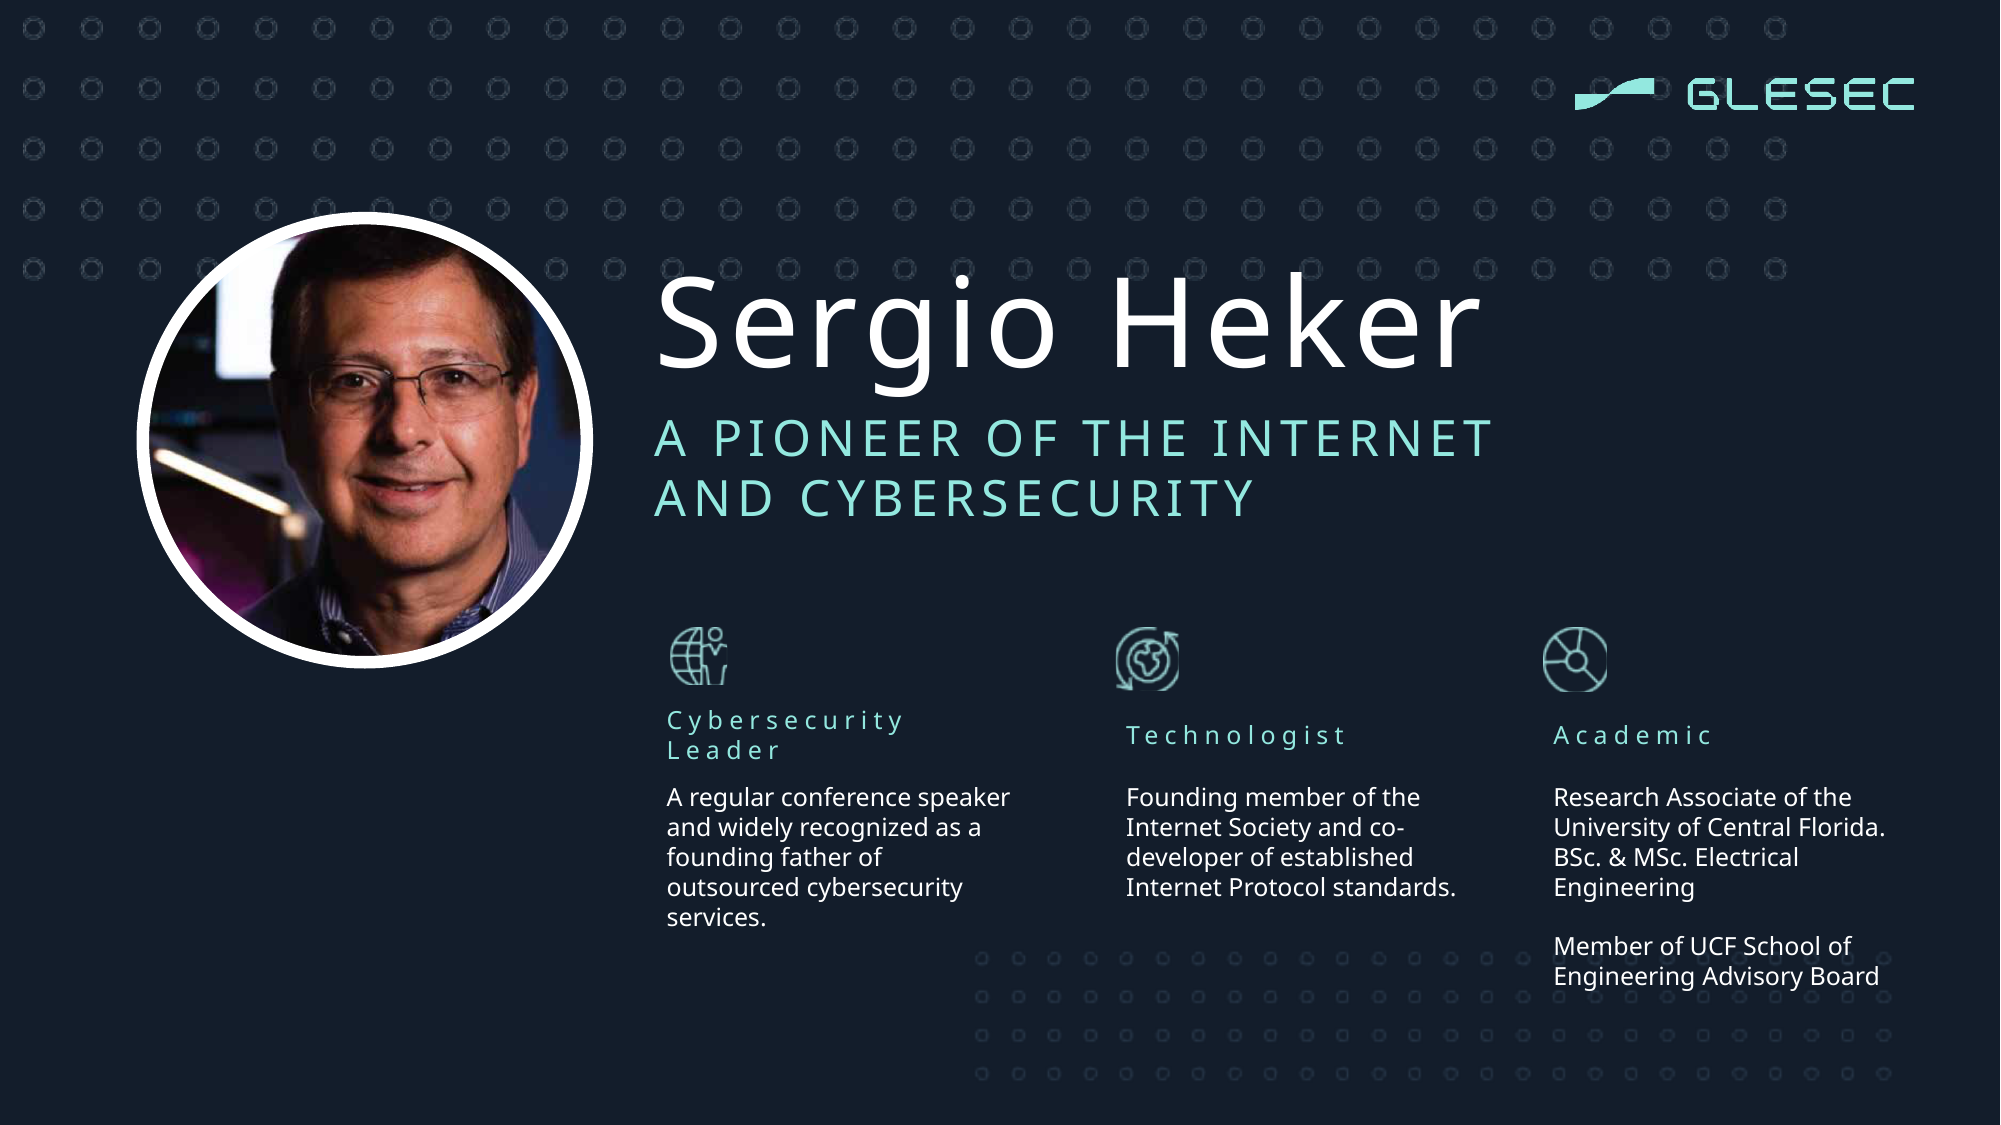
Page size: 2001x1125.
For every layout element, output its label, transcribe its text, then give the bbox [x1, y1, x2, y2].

text_box A regular conference speaker and widely recognized as a founding father of outsourced cybersecurity services. [651, 773, 1028, 939]
picture [22, 0, 1914, 663]
text_box A PIONEER OF THE INTERNET AND CYBERSECURITY [640, 401, 1628, 535]
text_box Sergio Heker [640, 235, 1680, 401]
text_box Research Associate of the University of Central Florida. BSc. & MSc. Electrical Engineering Member of UCF School of Engineering Advisory Board [1538, 773, 1914, 801]
text_box Academic [1538, 712, 1780, 758]
text_box Technologist [1111, 712, 1427, 758]
picture [670, 627, 728, 685]
text_box Cybersecurity Leader [651, 697, 988, 772]
picture [1542, 627, 1607, 692]
picture [1115, 627, 1179, 691]
picture [797, 801, 2000, 1094]
text_box Founding member of the Internet Society and co-developer of established Internet Protocol standards. [1111, 773, 1487, 801]
